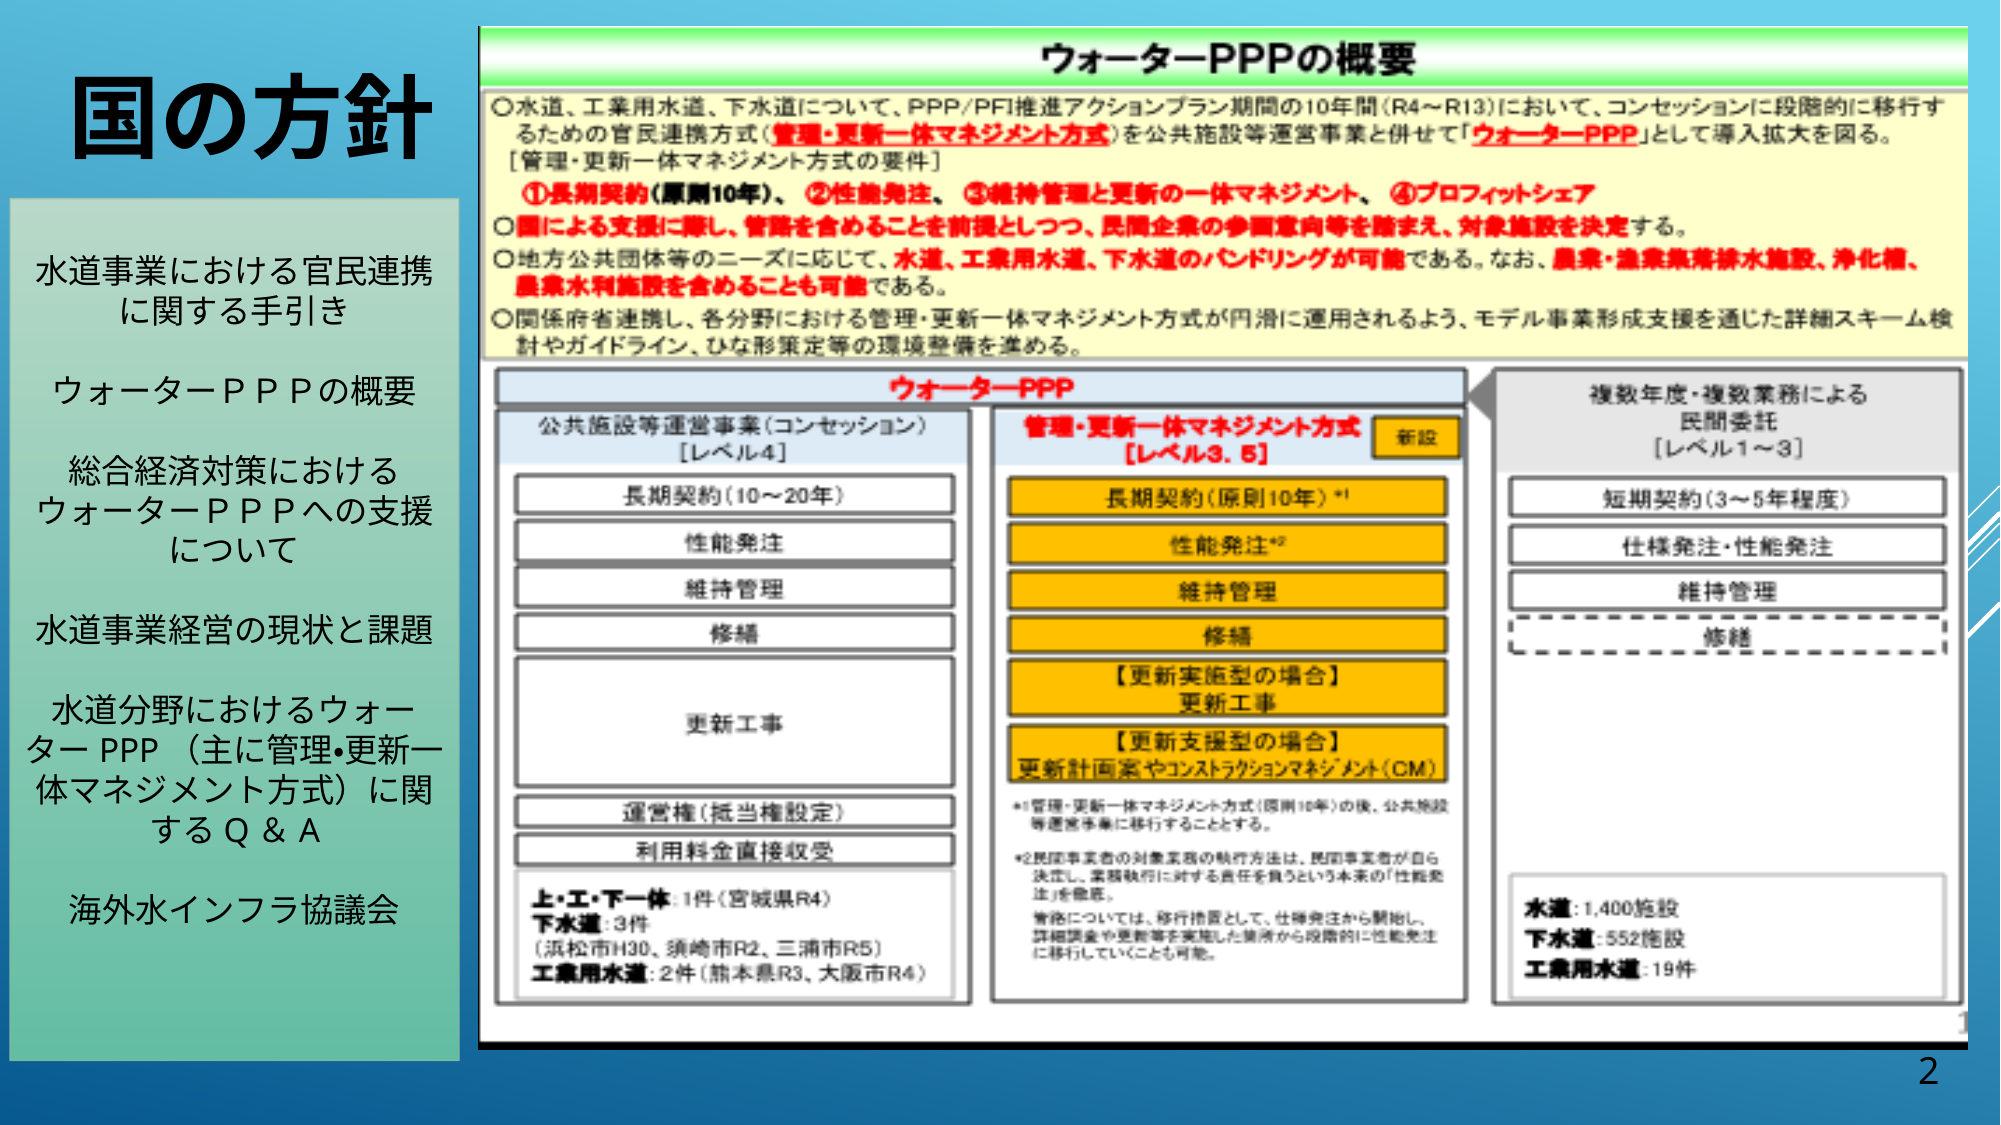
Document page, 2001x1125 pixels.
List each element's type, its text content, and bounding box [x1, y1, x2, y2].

picture [478, 26, 1968, 1051]
text_box 2 [1903, 1051, 1960, 1111]
text_box 水道事業における官民連携に関する手引き ウォーターＰＰＰの概要 総合経済対策におけるウォーターＰＰＰへの支援について 水道事業経営の現状と課題 水道分野におけるウォーターPPP（主に管理・更新一体マネジメント方式）に関するQ＆A 海外水インフラ協議会 [9, 198, 460, 1061]
title 国の方針 [68, 60, 461, 181]
